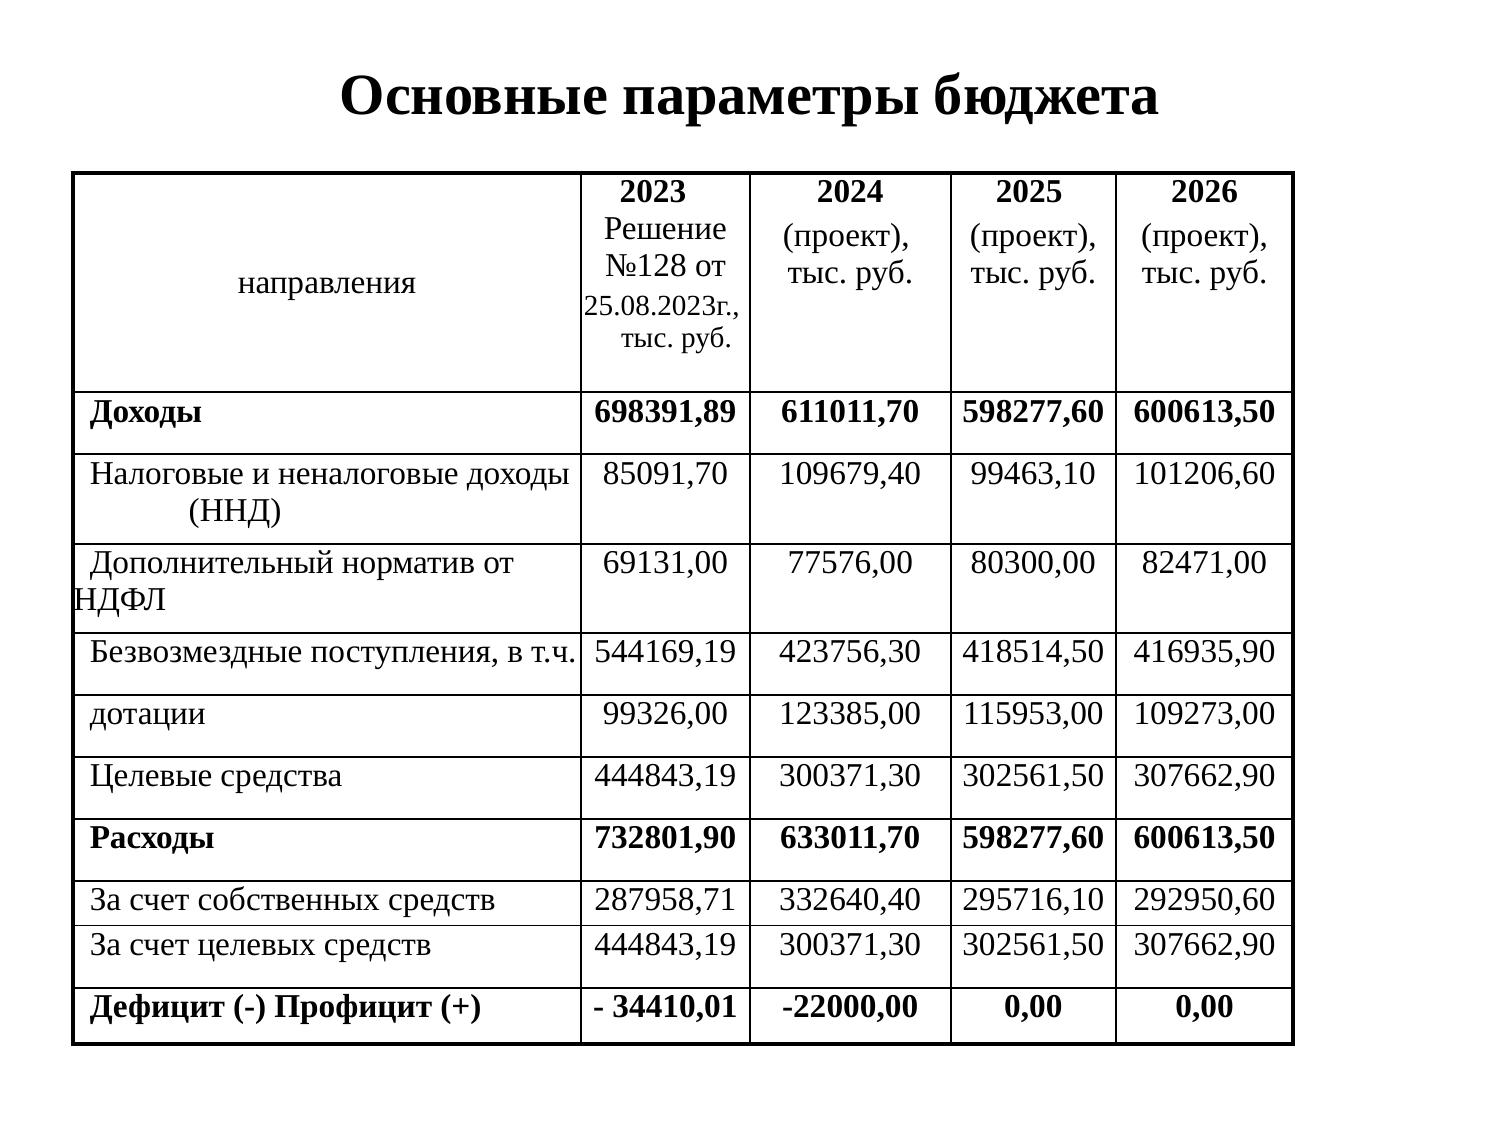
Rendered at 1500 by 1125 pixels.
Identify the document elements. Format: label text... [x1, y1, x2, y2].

table_cell За счет собственных средств [75, 882, 580, 925]
table_cell 611011,70 [751, 393, 950, 453]
table_cell 598277,60 [952, 820, 1115, 880]
table_cell 307662,90 [1117, 758, 1291, 818]
table_cell 82471,00 [1117, 545, 1291, 632]
table_cell 302561,50 [952, 926, 1115, 987]
table_cell Дефицит (-) Профицит (+) [75, 989, 580, 1042]
table_cell 99463,10 [952, 455, 1115, 543]
table_cell Доходы [75, 393, 580, 453]
table_cell дотации [75, 696, 580, 756]
table_cell 633011,70 [751, 820, 950, 880]
table_cell 416935,90 [1117, 634, 1291, 694]
table_cell 598277,60 [952, 393, 1115, 453]
table_cell 287958,71 [582, 882, 749, 925]
table_cell - 34410,01 [582, 989, 749, 1042]
table_cell 732801,90 [582, 820, 749, 880]
table_cell 85091,70 [582, 455, 749, 543]
table_cell 123385,00 [751, 696, 950, 756]
table_cell 295716,10 [952, 882, 1115, 925]
table_cell 101206,60 [1117, 455, 1291, 543]
table_cell Расходы [75, 820, 580, 880]
table_cell 80300,00 [952, 545, 1115, 632]
table_cell 99326,00 [582, 696, 749, 756]
table_cell Безвозмездные поступления, в т.ч. [75, 634, 580, 694]
table_cell Целевые средства [75, 758, 580, 818]
table_header 2025 (проект), тыс. руб. [952, 175, 1115, 391]
table_header 2023 Решение №128 от 25.08.2023г., тыс. руб. [582, 175, 749, 391]
table_header 2024 (проект), тыс. руб. [751, 175, 950, 391]
title Основные параметры бюджета [75, 45, 1425, 138]
table_cell 300371,30 [751, 926, 950, 987]
table_cell 109273,00 [1117, 696, 1291, 756]
table_cell 307662,90 [1117, 926, 1291, 987]
table_header 2026 (проект), тыс. руб. [1117, 175, 1291, 391]
table_cell 69131,00 [582, 545, 749, 632]
table_cell 115953,00 [952, 696, 1115, 756]
table_cell За счет целевых средств [75, 926, 580, 987]
table_cell 302561,50 [952, 758, 1115, 818]
table_cell Дополнительный норматив от НДФЛ [75, 545, 580, 632]
table_cell 77576,00 [751, 545, 950, 632]
table_cell 0,00 [952, 989, 1115, 1042]
table_cell 418514,50 [952, 634, 1115, 694]
table_cell 698391,89 [582, 393, 749, 453]
table_cell 423756,30 [751, 634, 950, 694]
table_cell 544169,19 [582, 634, 749, 694]
table_cell -22000,00 [751, 989, 950, 1042]
table_cell 600613,50 [1117, 393, 1291, 453]
table_cell 444843,19 [582, 926, 749, 987]
table_cell 109679,40 [751, 455, 950, 543]
table_cell 444843,19 [582, 758, 749, 818]
table_cell 332640,40 [751, 882, 950, 925]
table_cell 600613,50 [1117, 820, 1291, 880]
table_cell 292950,60 [1117, 882, 1291, 925]
table_cell 300371,30 [751, 758, 950, 818]
table_header направления [75, 175, 580, 391]
table_cell 0,00 [1117, 989, 1291, 1042]
table_cell Налоговые и неналоговые доходы (ННД) [75, 455, 580, 543]
